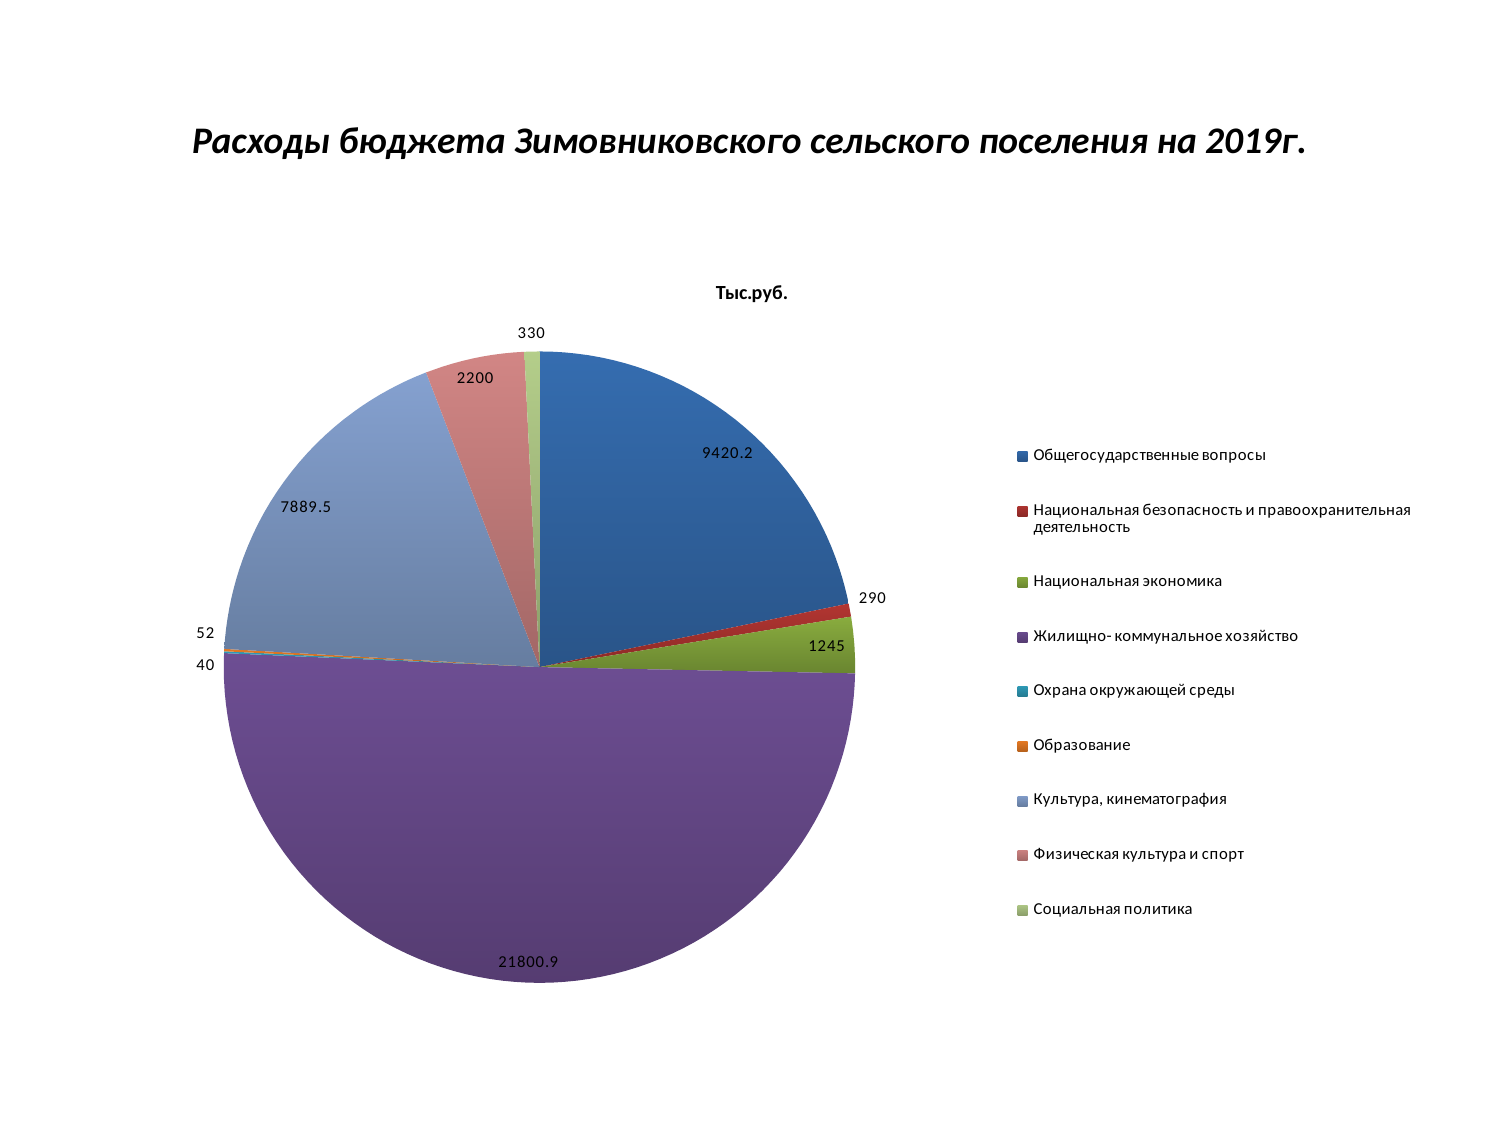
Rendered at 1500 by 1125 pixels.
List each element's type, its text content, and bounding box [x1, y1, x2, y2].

chart [76, 255, 1427, 998]
title Расходы бюджета Зимовниковского сельского поселения на 2019г. [75, 45, 1425, 233]
